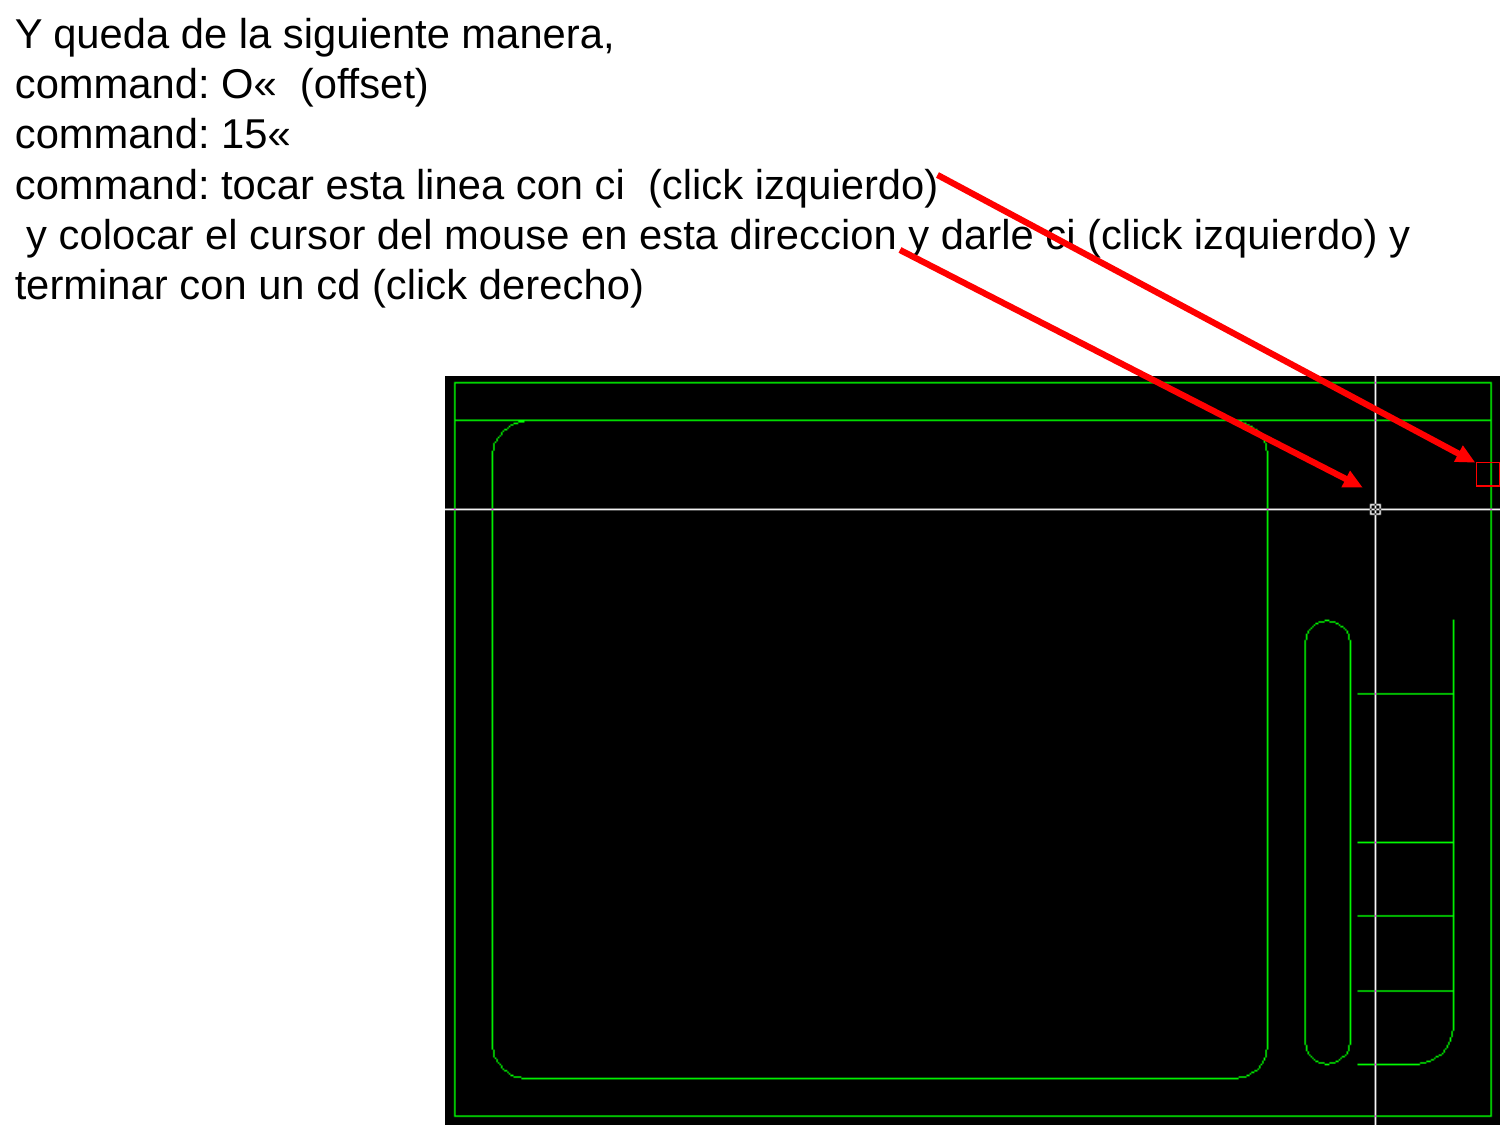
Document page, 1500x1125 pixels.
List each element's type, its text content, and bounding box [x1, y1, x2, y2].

text_box Y queda de la siguiente manera, command: O« (offset) command: 15« command: tocar esta linea con ci (click izquierdo) y colocar el cursor del mouse en esta direccion y darle ci (click izquierdo) y terminar con un cd (click derecho) [0, 0, 1500, 315]
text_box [445, 376, 1500, 1125]
